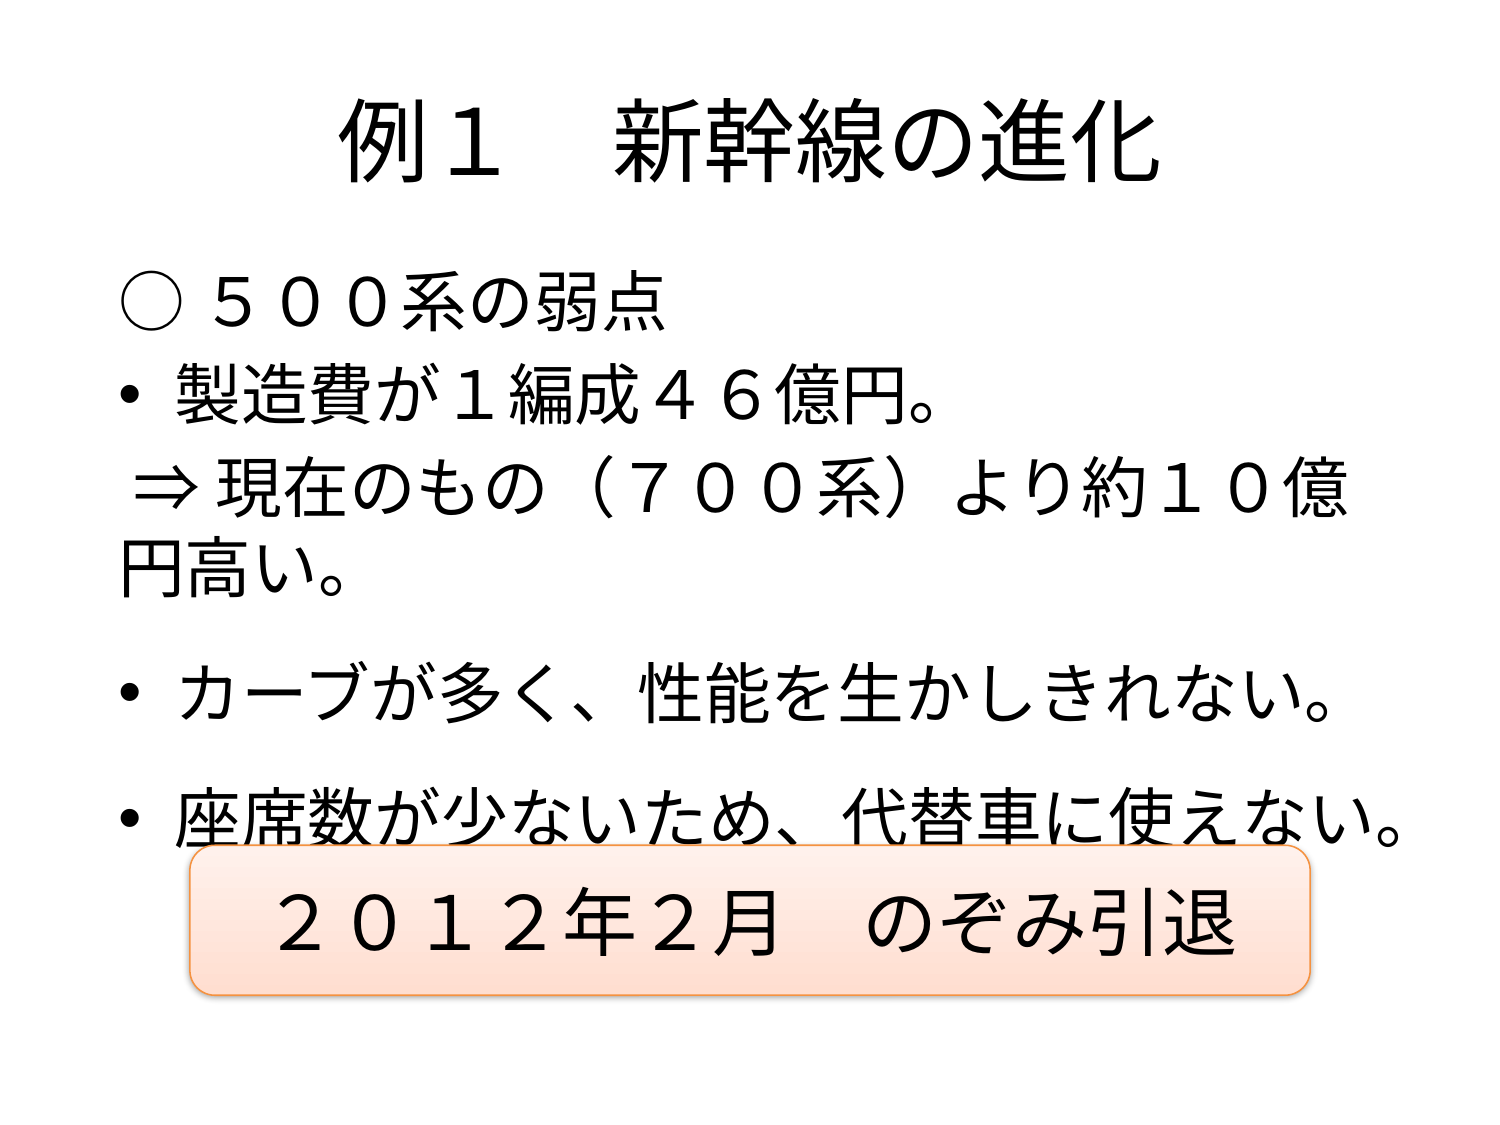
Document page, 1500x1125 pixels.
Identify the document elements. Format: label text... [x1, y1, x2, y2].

text_box ２０１２年２月 のぞみ引退 [189, 844, 1311, 997]
list ○５００系の弱点 製造費が１編成４６億円。 ⇒現在のもの（７００系）より約１０億円高い。 カーブが多く、性能を生かしきれない。 座席数が少ないため、代替車に使えない。 [103, 252, 1397, 1052]
title 例１ 新幹線の進化 [75, 45, 1425, 233]
